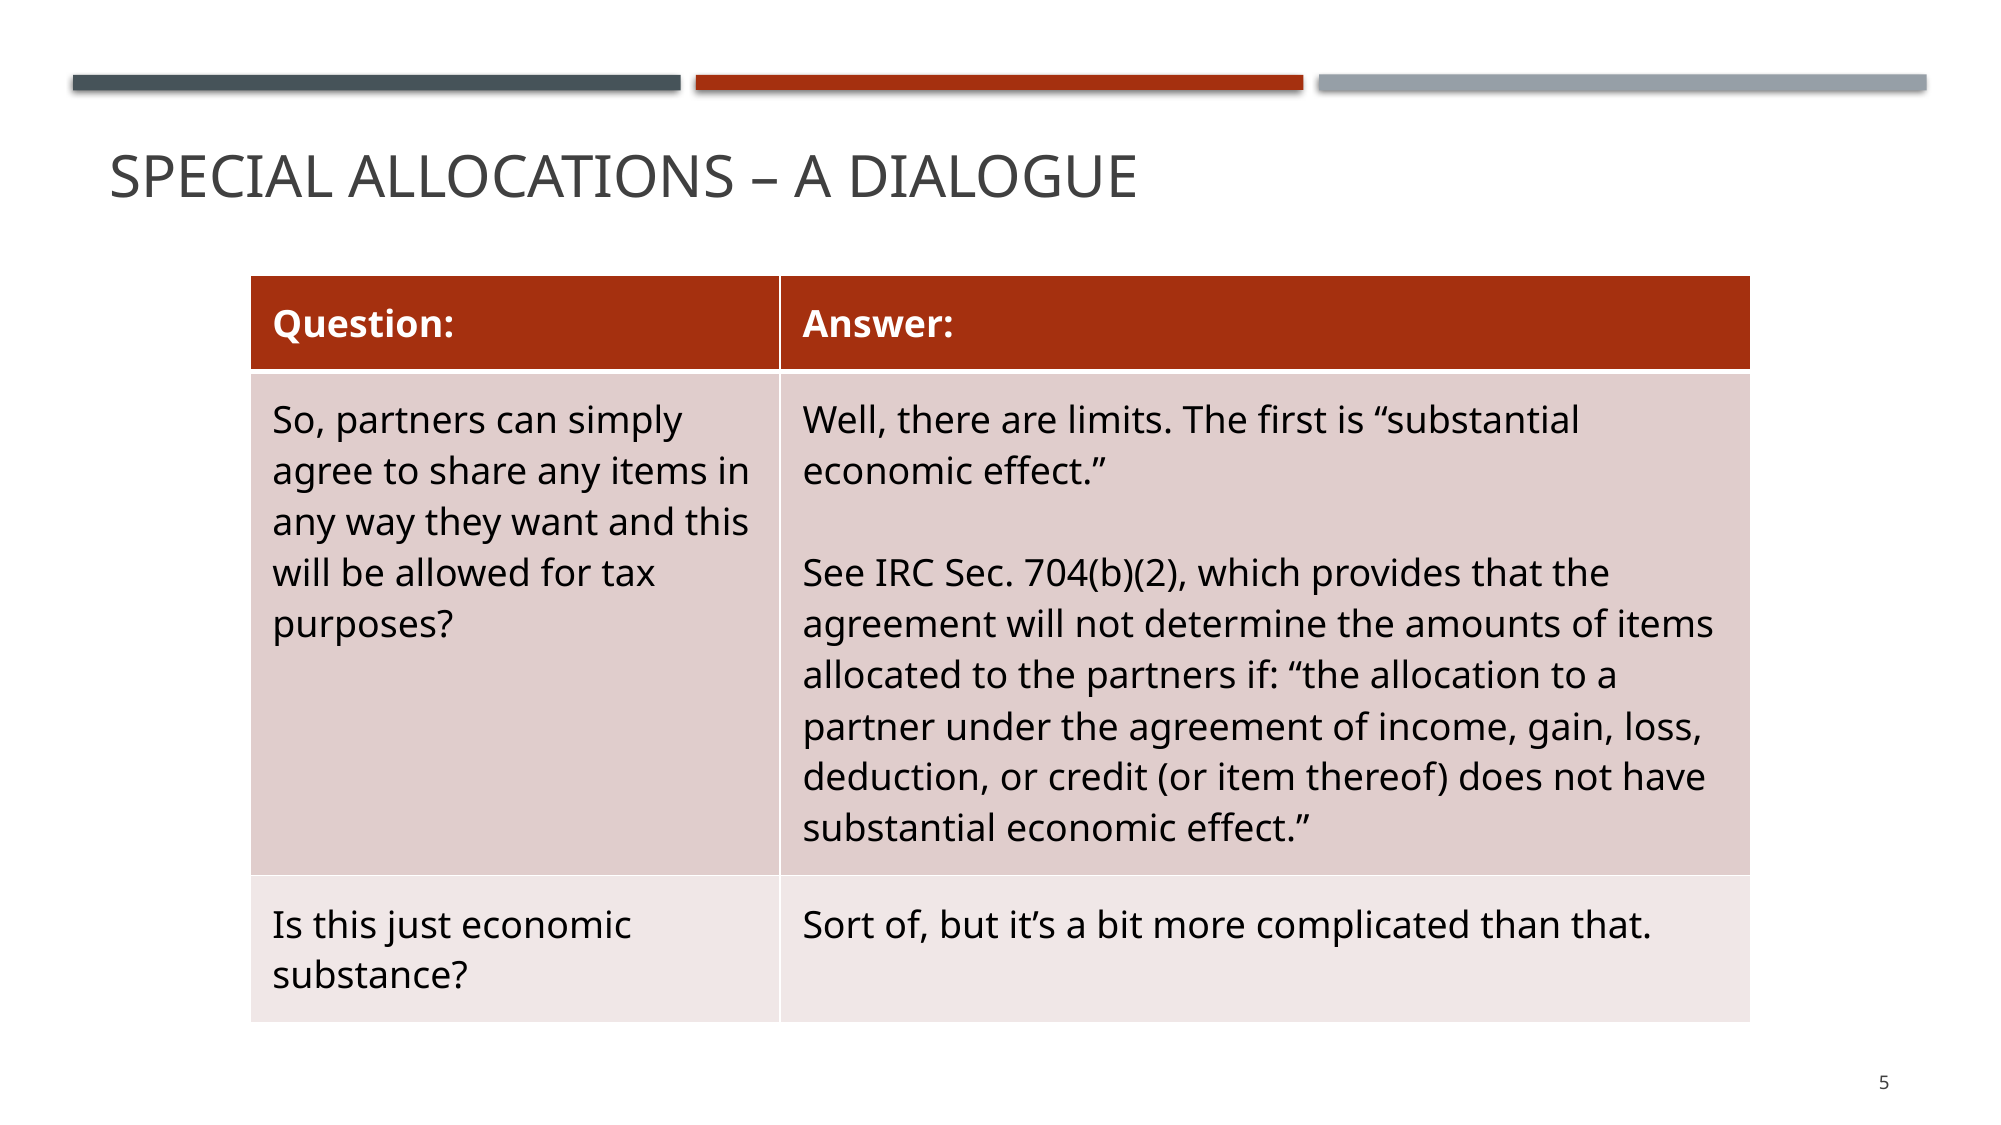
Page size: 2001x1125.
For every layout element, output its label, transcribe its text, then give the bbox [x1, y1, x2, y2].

table_cell So, partners can simply agree to share any items in any way they want and this will be allowed for tax purposes? [251, 374, 779, 875]
table_cell Well, there are limits. The first is “substantial economic effect.” See IRC Sec. 704(b)(2), which provides that the agreement will not determine the amounts of items allocated to the partners if: “the allocation to a partner under the agreement of income, gain, loss, deduction, or credit (or item thereof) does not have substantial economic effect.” [781, 374, 1750, 875]
slide_number 5 [1732, 1053, 1905, 1114]
title Special allocations – A dialogue [94, 95, 1904, 218]
table_header Question: [251, 276, 779, 369]
table_cell Is this just economic substance? [251, 876, 779, 1022]
table_header Answer: [781, 276, 1750, 369]
table_cell Sort of, but it’s a bit more complicated than that. [781, 876, 1750, 1022]
